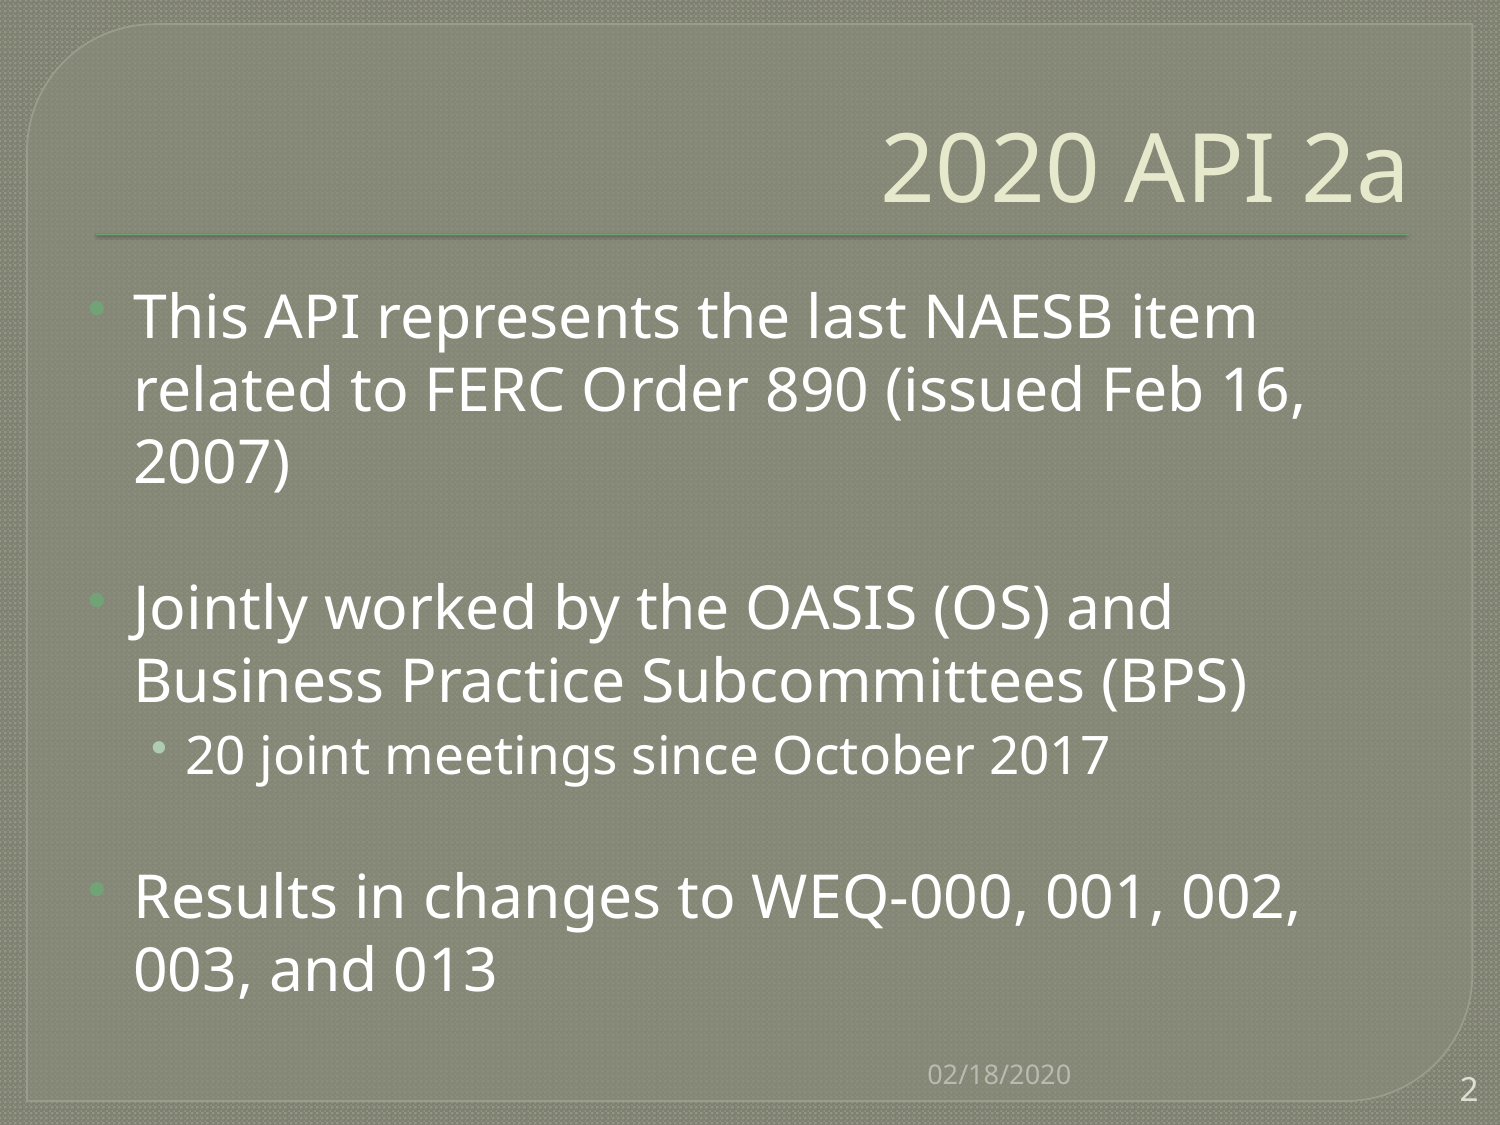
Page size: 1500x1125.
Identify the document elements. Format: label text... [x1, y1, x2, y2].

slide_number 2 [1417, 1068, 1494, 1114]
list This API represents the last NAESB item related to FERC Order 890 (issued Feb 16, 2007) Jointly worked by the OASIS (OS) and Business Practice Subcommittees (BPS) 20 joint meetings since October 2017 Results in changes to WEQ-000, 001, 002, 003, and 013 [75, 270, 1425, 1013]
title 2020 API 2a [75, 41, 1425, 230]
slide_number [912, 1050, 1405, 1095]
